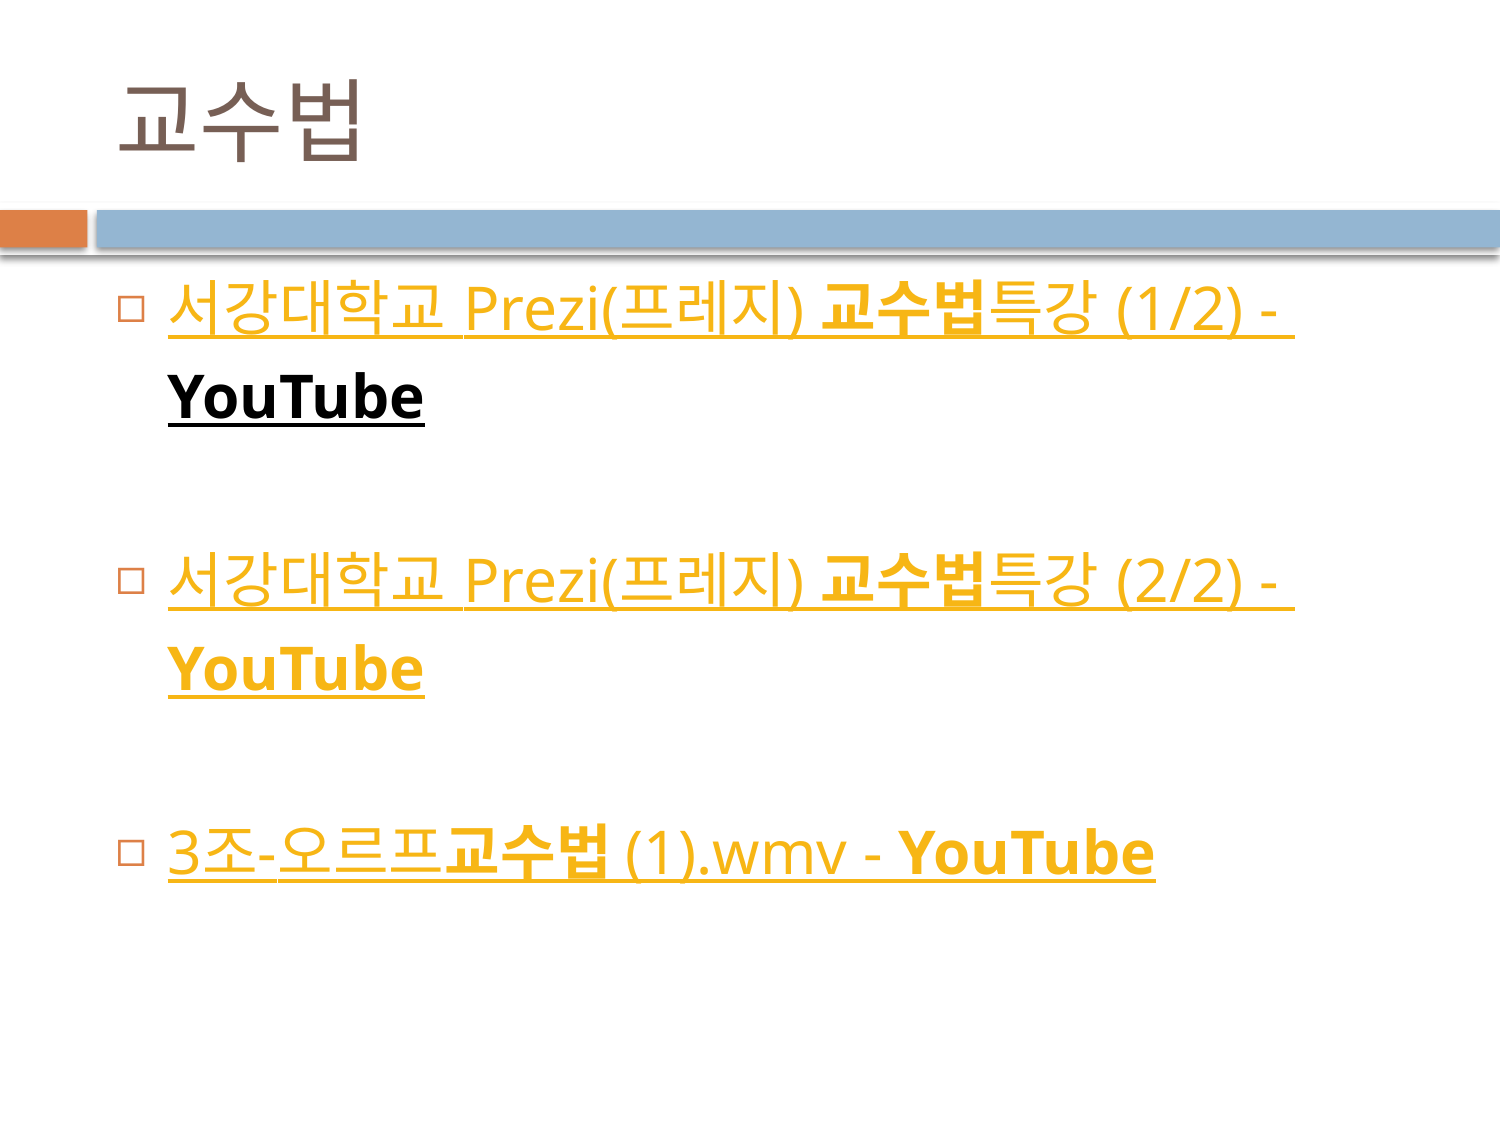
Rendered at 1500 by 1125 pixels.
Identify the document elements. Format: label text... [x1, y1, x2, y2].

list 서강대학교 Prezi(프레지) 교수법특강 (1/2) - YouTube 서강대학교 Prezi(프레지) 교수법특강 (2/2) - YouTube 3조-오르프교수법 (1).wmv - YouTube [100, 262, 1438, 1000]
title 교수법 [100, 37, 1438, 200]
